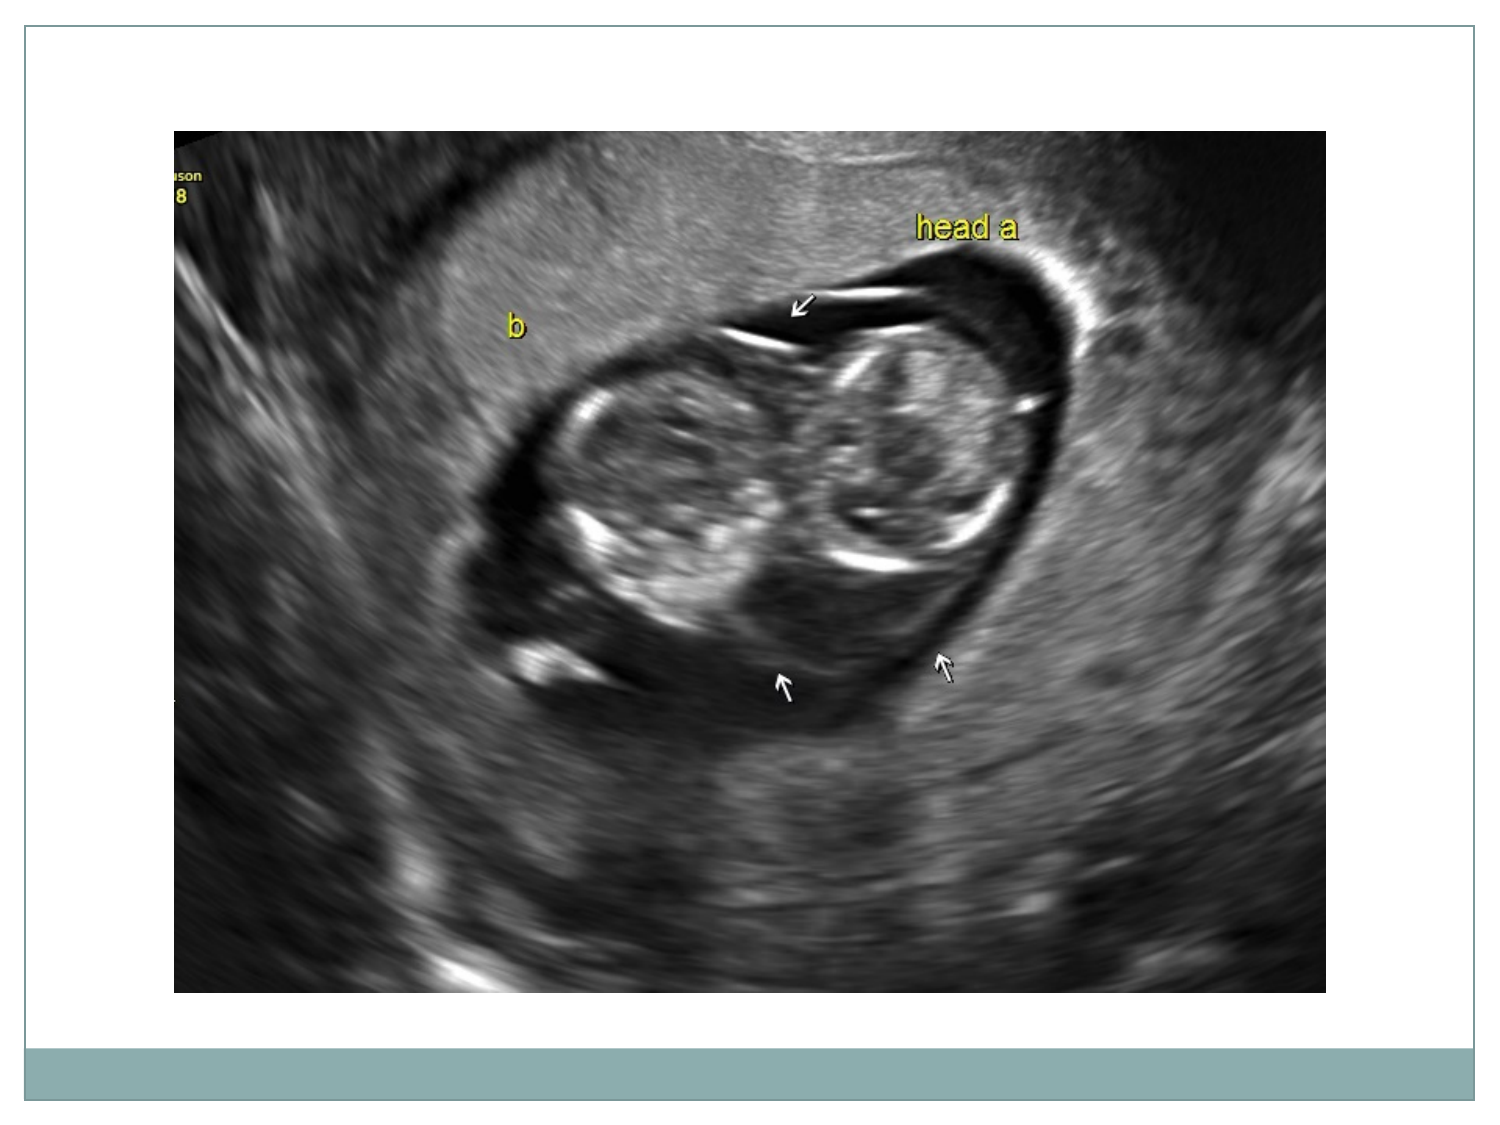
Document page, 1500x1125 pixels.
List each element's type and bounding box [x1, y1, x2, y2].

picture [173, 131, 1326, 994]
